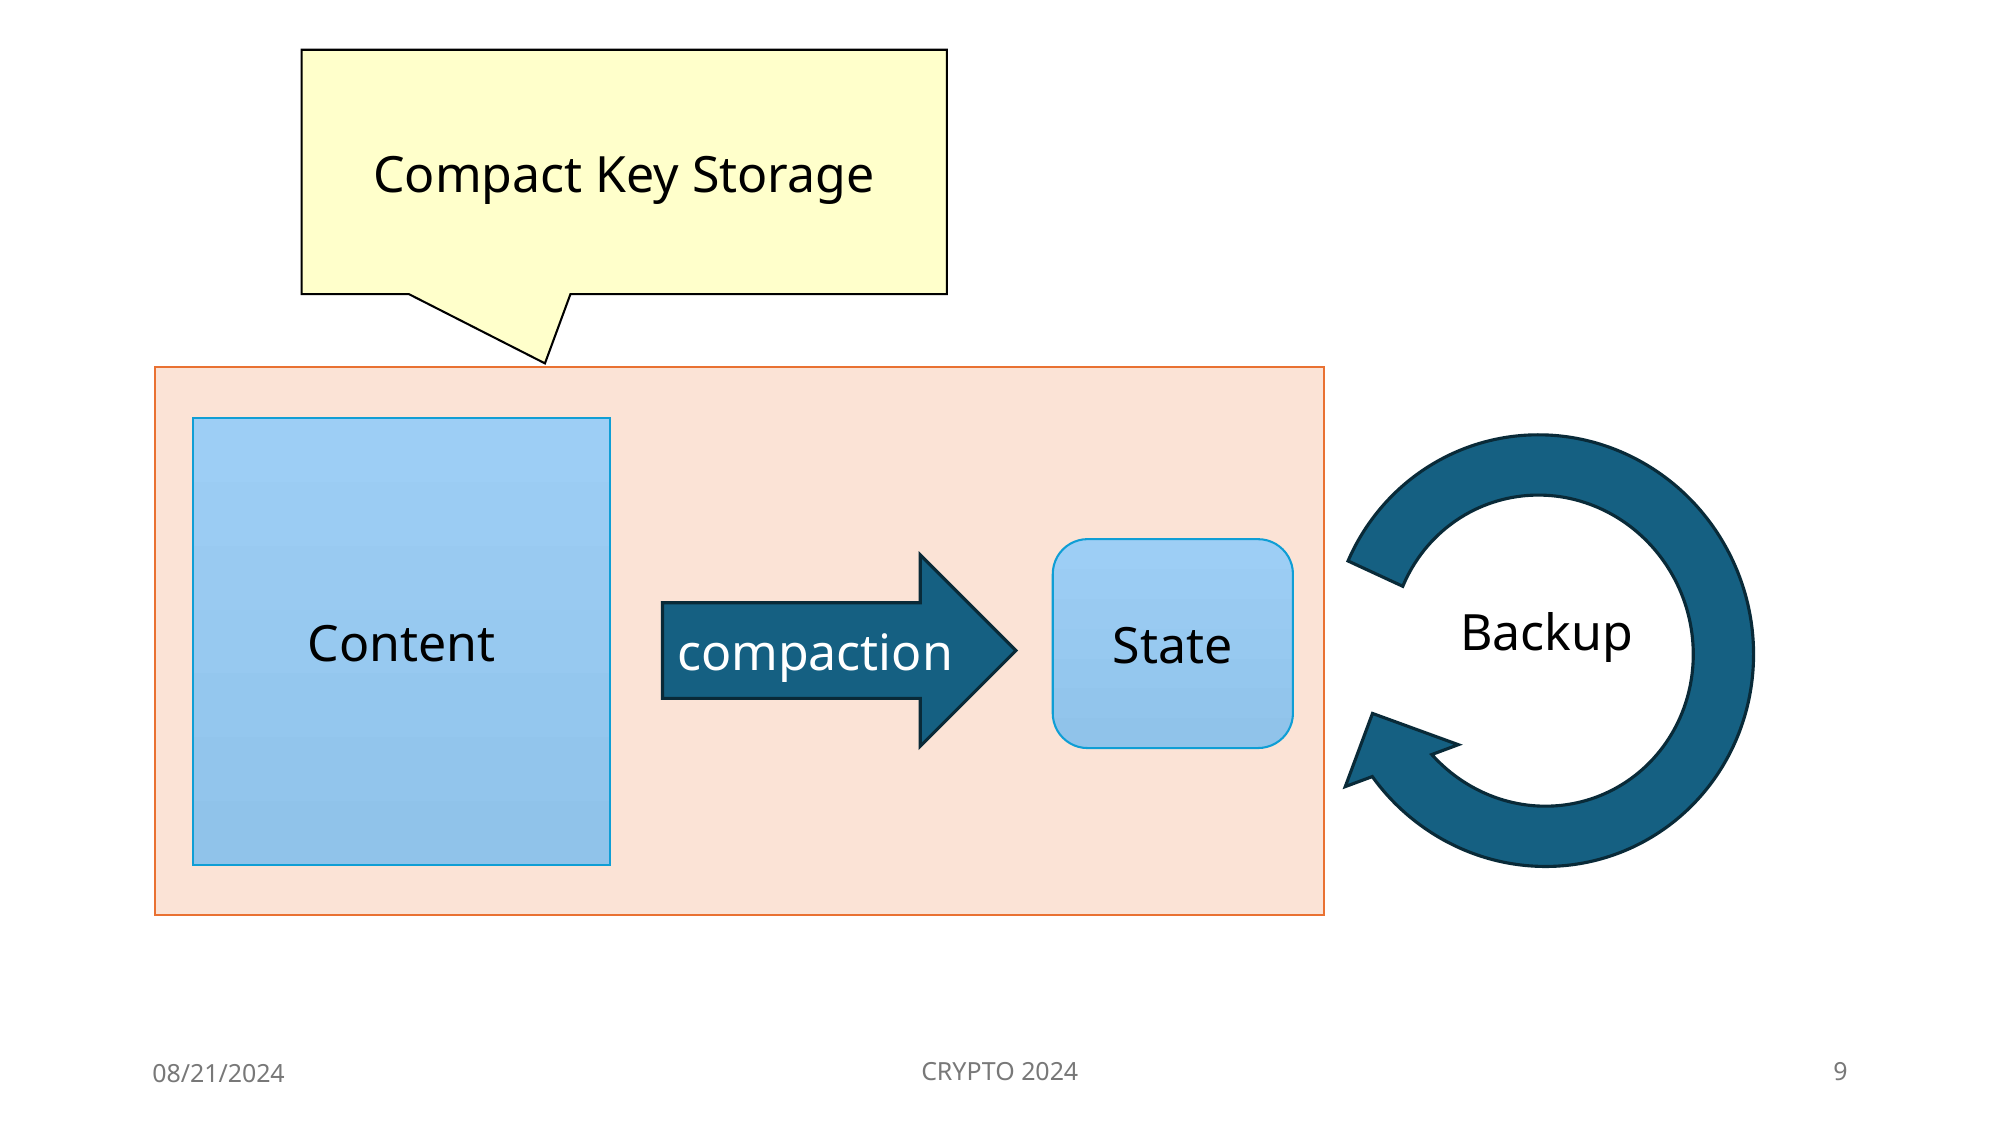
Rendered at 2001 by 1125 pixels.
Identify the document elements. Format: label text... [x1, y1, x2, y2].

footer CRYPTO 2024 [662, 1042, 1338, 1103]
text_box Backup [1445, 592, 1653, 668]
text_box State [1051, 538, 1294, 750]
slide_number 9 [1412, 1042, 1863, 1103]
text_box Content [192, 417, 611, 866]
text_box [154, 366, 1325, 916]
text_box [1342, 433, 1756, 869]
text_box compaction [660, 551, 1019, 751]
text_box Compact Key Storage [300, 48, 948, 365]
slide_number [137, 1042, 588, 1103]
